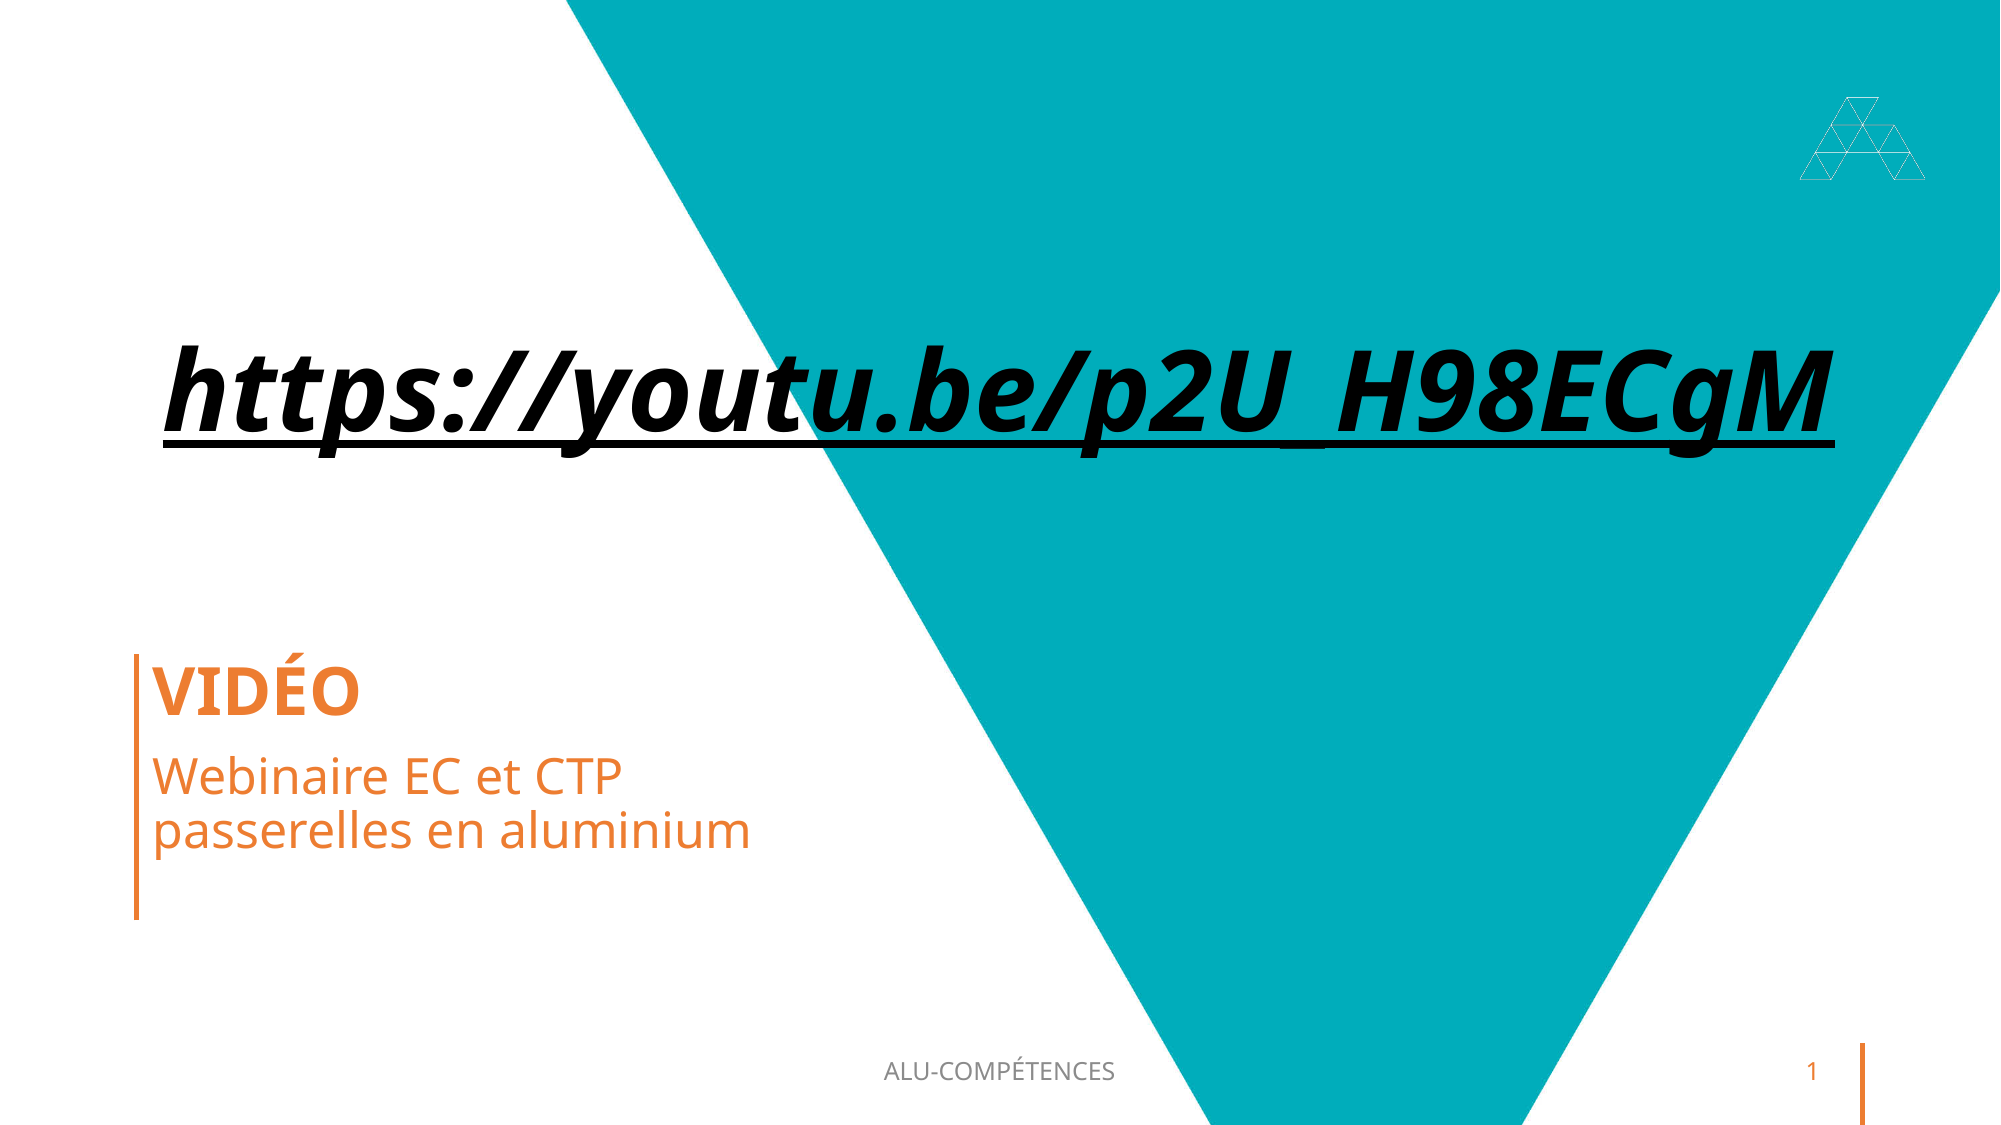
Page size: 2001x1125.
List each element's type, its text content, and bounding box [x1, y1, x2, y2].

picture [0, 0, 2000, 1125]
footer ALU-COMPÉTENCES [662, 1042, 1338, 1103]
slide_number 1 [1412, 1042, 1835, 1103]
title https://youtu.be/p2U_H98ECgM [136, 126, 1862, 594]
list VIDÉO Webinaire EC et CTP passerelles en aluminium [152, 658, 757, 905]
